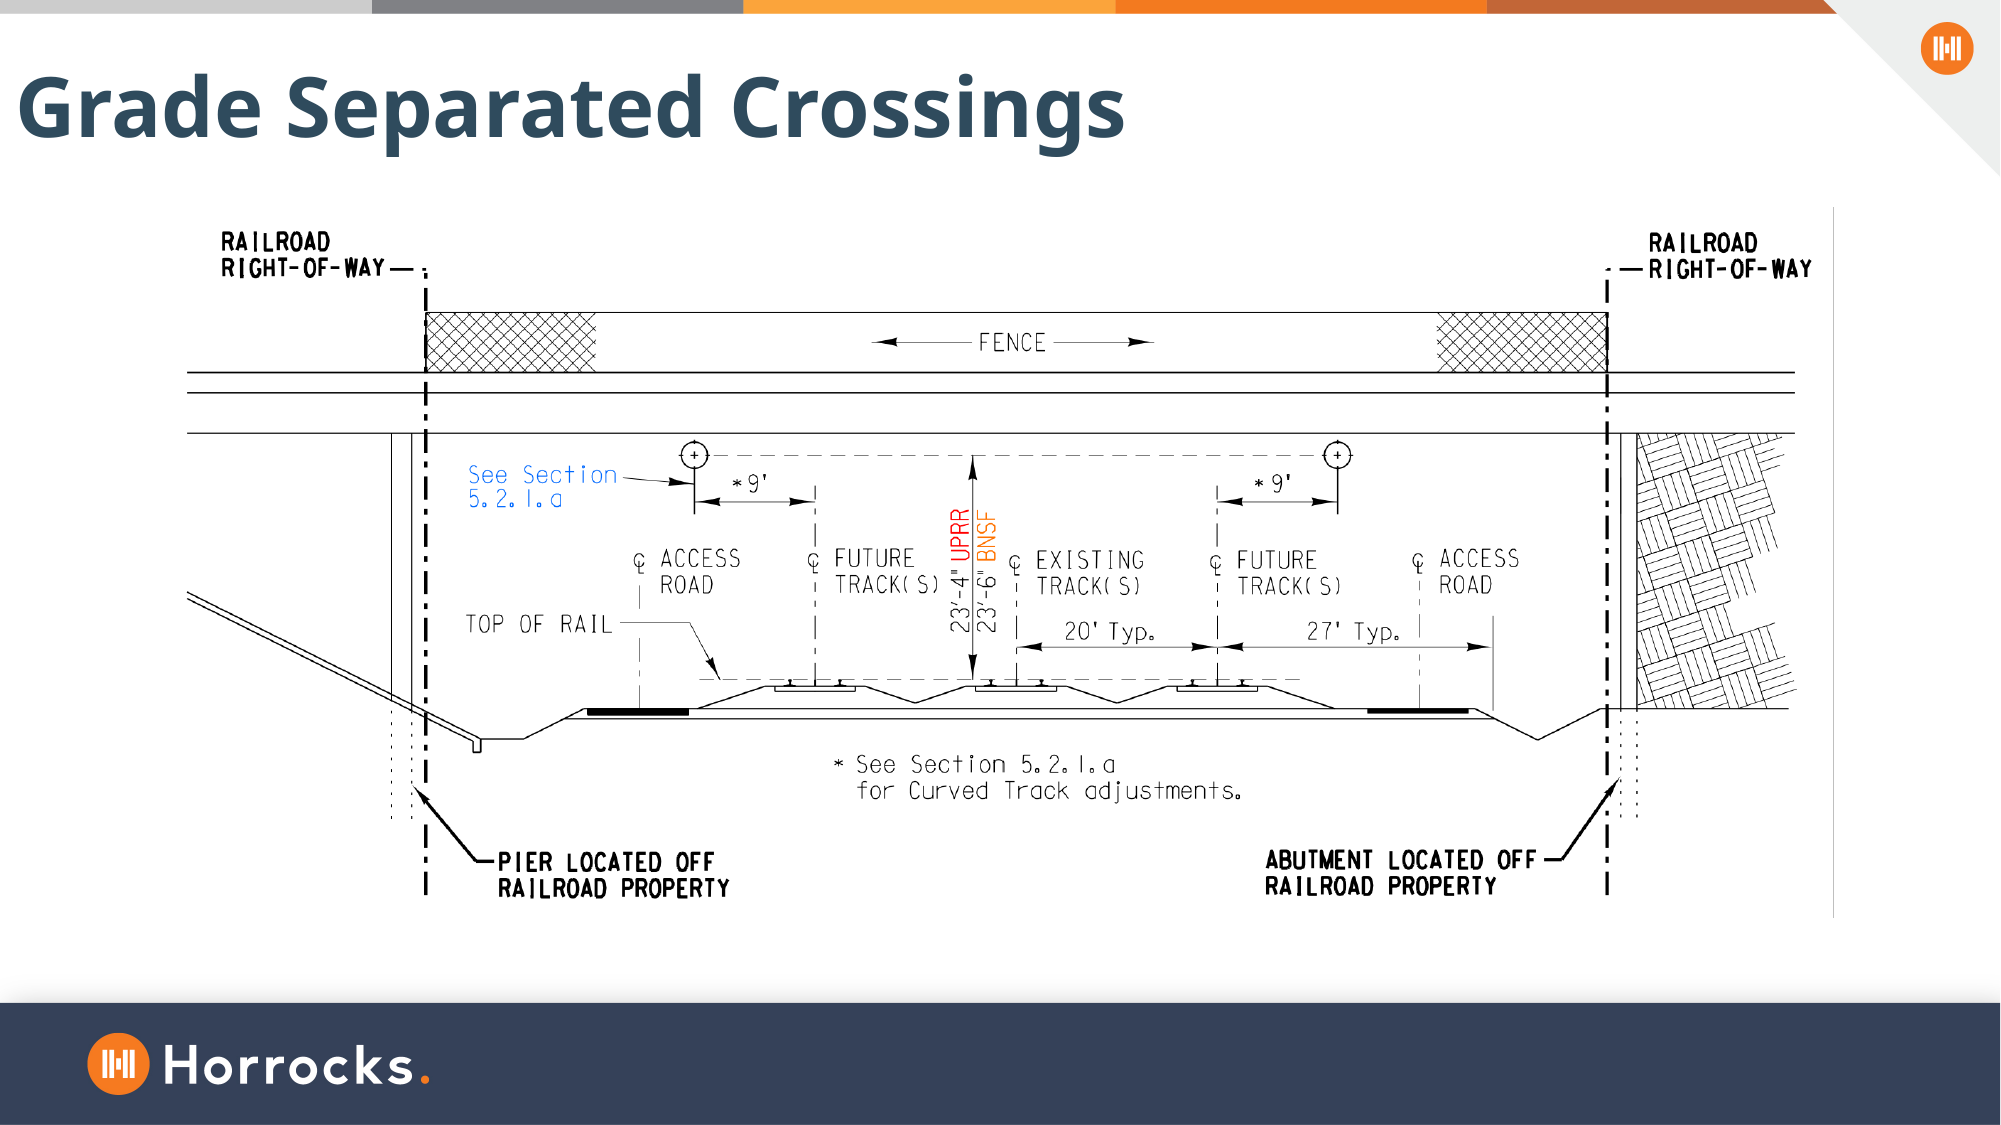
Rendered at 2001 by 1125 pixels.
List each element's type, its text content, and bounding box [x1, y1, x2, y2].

text_box Grade Separated Crossings [0, 0, 1611, 235]
picture [0, 0, 2001, 1125]
